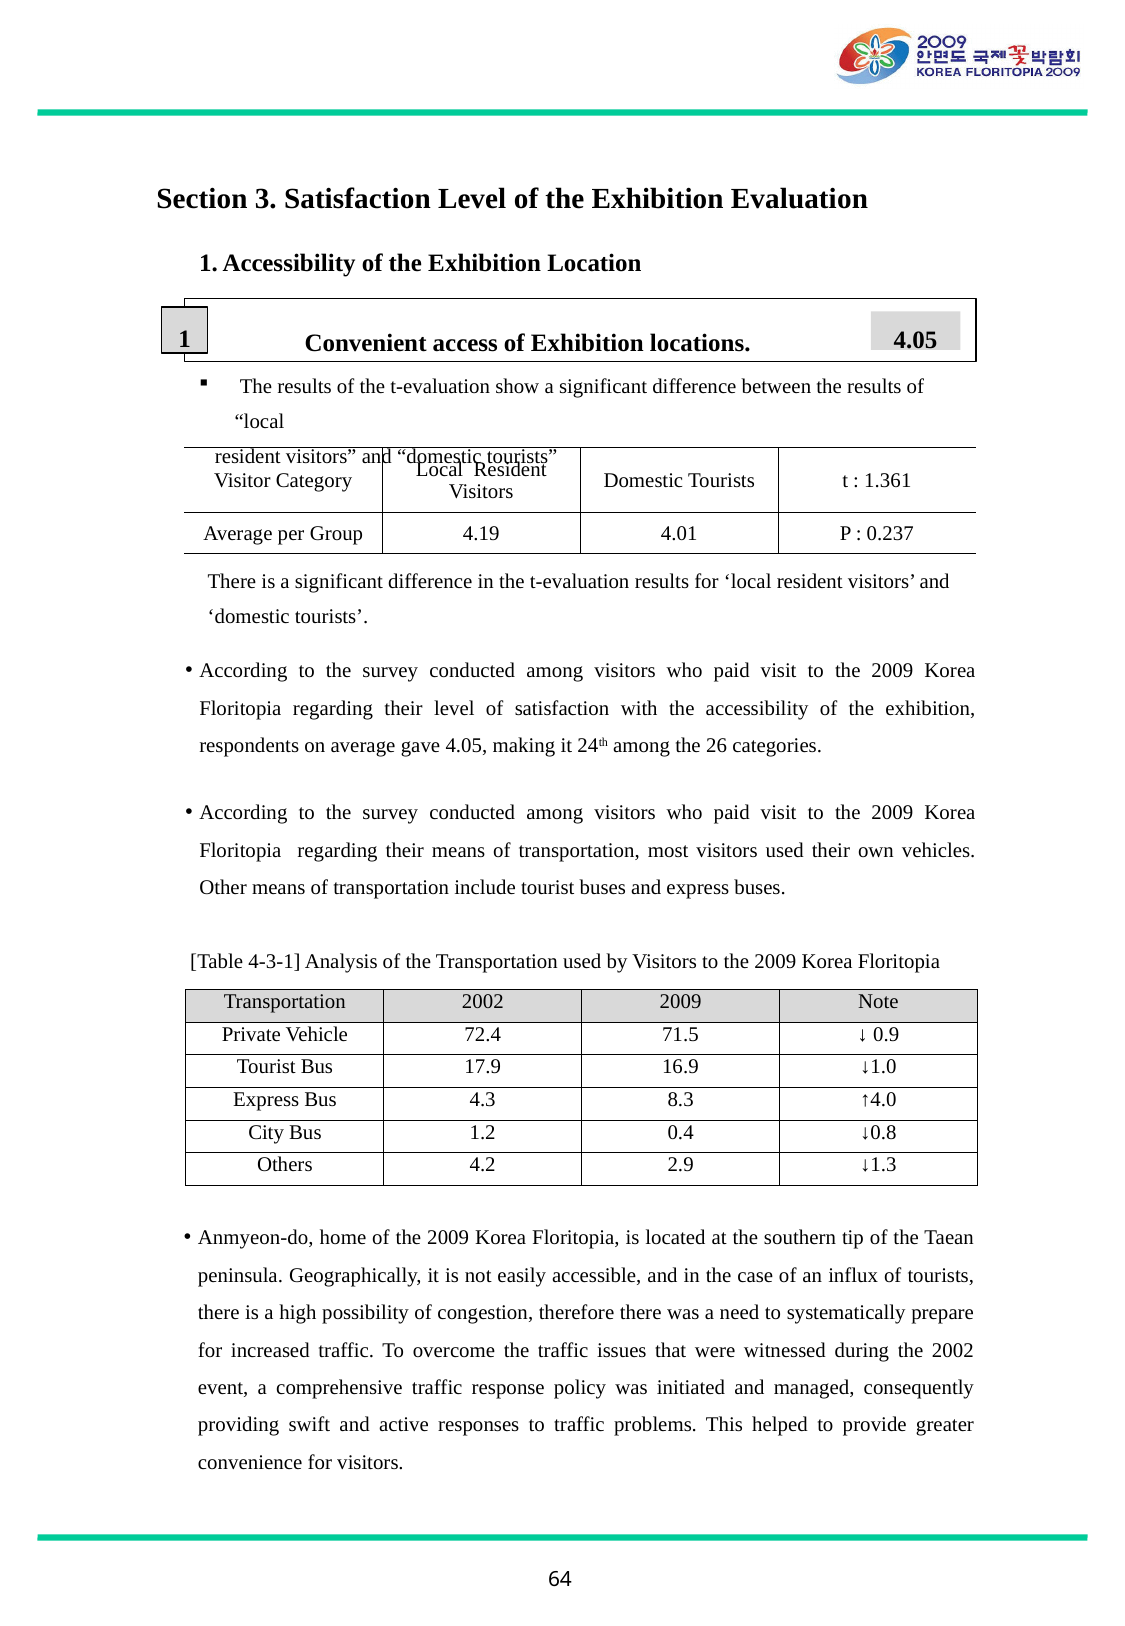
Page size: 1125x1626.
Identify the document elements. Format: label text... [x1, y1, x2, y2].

text_box 1. Accessibility of the Exhibition Location [184, 230, 1060, 281]
table_cell ↓ 0.9 [780, 1023, 977, 1054]
slide_number 64 [502, 1558, 587, 1622]
table_cell ↓0.8 [780, 1121, 977, 1152]
table_cell 2.9 [582, 1153, 779, 1185]
text_box According to the survey conducted among visitors who paid visit to the 2009 Korea Floritopia regarding their level of satisfaction with the accessibility of the exhibition, respondents on average gave 4.05, making it 24th among the 26 categories. According to the survey conducted among visitors who paid visit to the 2009 Korea Floritopia regarding their means of transportation, most visitors used their own vehicles. Other means of transportation include tourist buses and express buses. [185, 644, 976, 900]
picture [834, 24, 1084, 89]
table_cell 72.4 [384, 1023, 581, 1054]
table_cell 4.3 [384, 1088, 581, 1120]
table_header t : 1.361 [779, 448, 976, 512]
table_cell ↑4.0 [780, 1088, 977, 1120]
table_header Visitor Category [184, 448, 382, 512]
table_cell Average per Group [184, 513, 382, 553]
table_cell ↓1.0 [780, 1055, 977, 1087]
table_cell 4.19 [383, 513, 580, 550]
table_cell 4.01 [581, 513, 778, 550]
table_cell 4.2 [384, 1153, 581, 1185]
table_header Local Resident Visitors [383, 448, 580, 512]
table_cell 0.4 [582, 1121, 779, 1152]
table_header 2009 [582, 990, 779, 1022]
table_cell 17.9 [384, 1055, 581, 1087]
table_cell City Bus [186, 1121, 383, 1152]
table_cell Express Bus [186, 1088, 383, 1120]
table_cell Private Vehicle [186, 1023, 383, 1054]
text_box The results of the t-evaluation show a significant difference between the results of “local resident visitors” and “domestic tourists” [184, 371, 976, 447]
table_cell Tourist Bus [186, 1055, 383, 1087]
table_cell 1.2 [384, 1121, 581, 1152]
table_cell 8.3 [582, 1088, 779, 1120]
table_cell P : 0.237 [779, 513, 976, 550]
text_box Anmyeon-do, home of the 2009 Korea Floritopia, is located at the southern tip of the Taean peninsula. Geographically, it is not easily accessible, and in the case of an influx of tourists, there is a high possibility of congestion, therefore there was a need to systematically prepare for increased traffic. To overcome the traffic issues that were witnessed during the 2002 event, a comprehensive traffic response policy was initiated and managed, consequently providing swift and active responses to traffic problems. This helped to provide greater convenience for visitors. [183, 1211, 975, 1474]
table_header Domestic Tourists [581, 448, 778, 512]
table_cell ↓1.3 [780, 1153, 977, 1185]
table_cell 71.5 [582, 1023, 779, 1054]
text_box There is a significant difference in the t-evaluation results for ‘local resident visitors’ and ‘domestic tourists’. [192, 550, 985, 636]
table_header Transportation [186, 990, 383, 1022]
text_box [158, 298, 977, 364]
table_header 2002 [384, 990, 581, 1022]
table_cell 16.9 [582, 1055, 779, 1087]
text_box Section 3. Satisfaction Level of the Exhibition Evaluation [141, 157, 884, 222]
text_box [Table 4-3-1] Analysis of the Transportation used by Visitors to the 2009 Korea Floritopia [175, 930, 961, 981]
table_cell Others [186, 1153, 383, 1185]
table_header Note [780, 990, 977, 1022]
